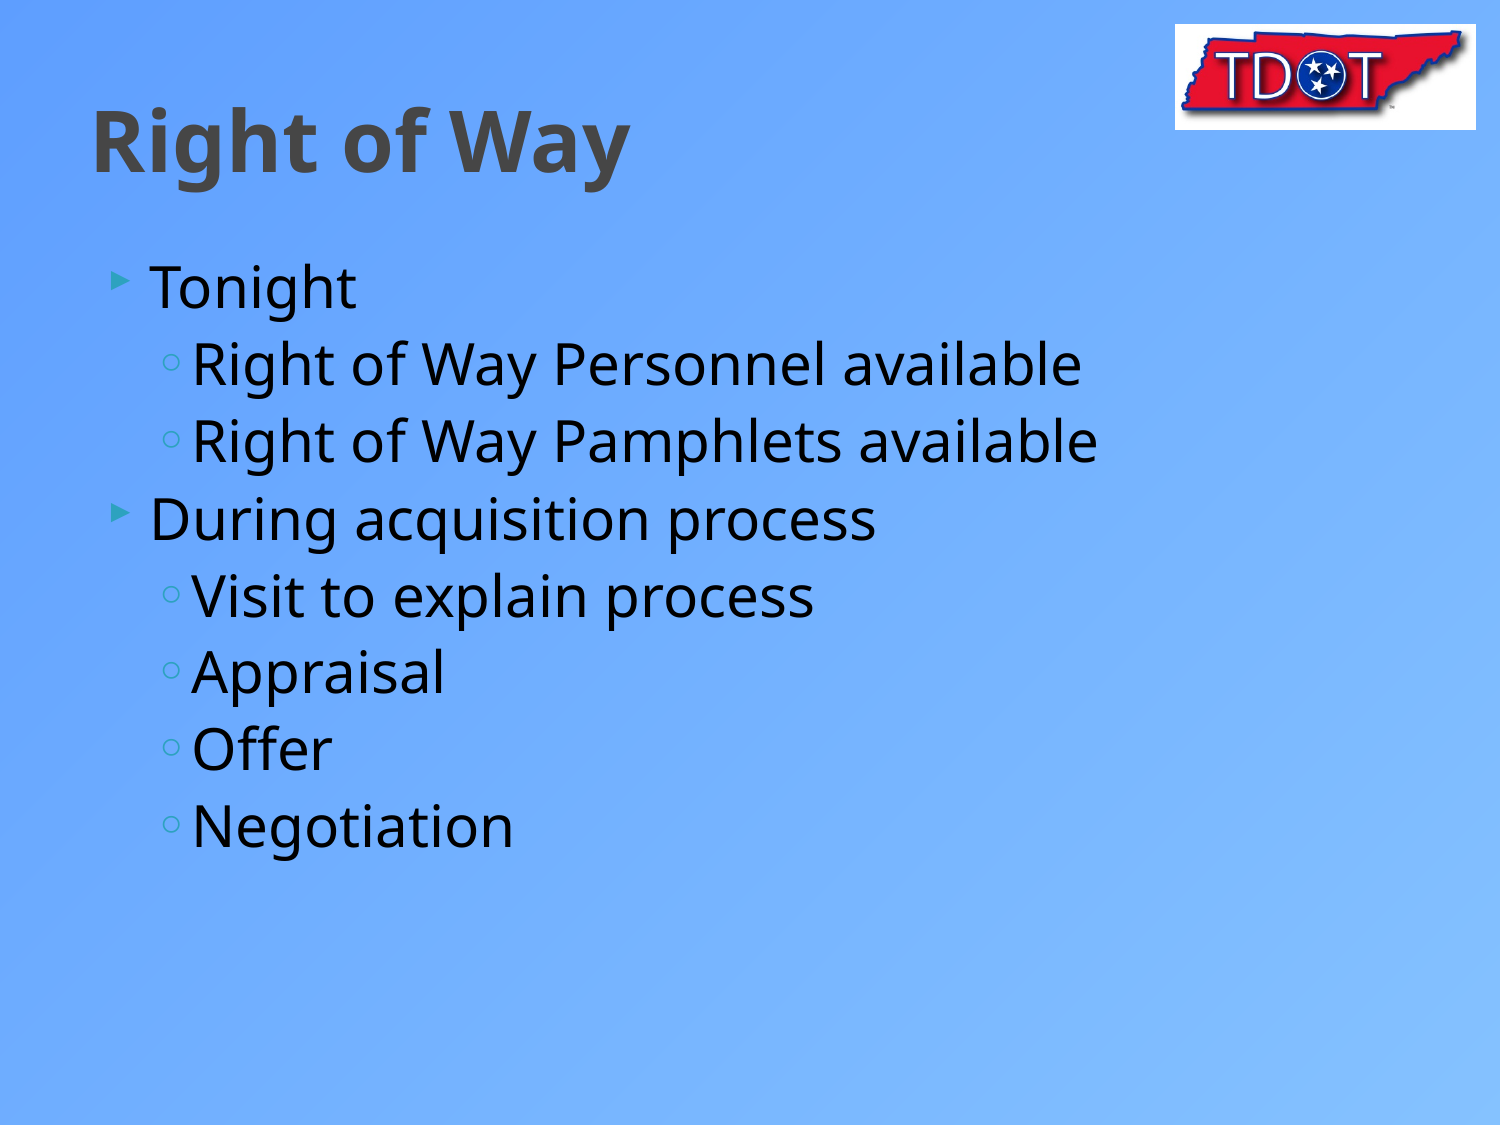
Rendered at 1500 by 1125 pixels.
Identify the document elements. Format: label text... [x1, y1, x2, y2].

picture [1174, 24, 1476, 131]
title Right of Way [75, 45, 1425, 233]
list Tonight Right of Way Personnel available Right of Way Pamphlets available During acquisition process Visit to explain process Appraisal Offer Negotiation [75, 243, 1425, 986]
